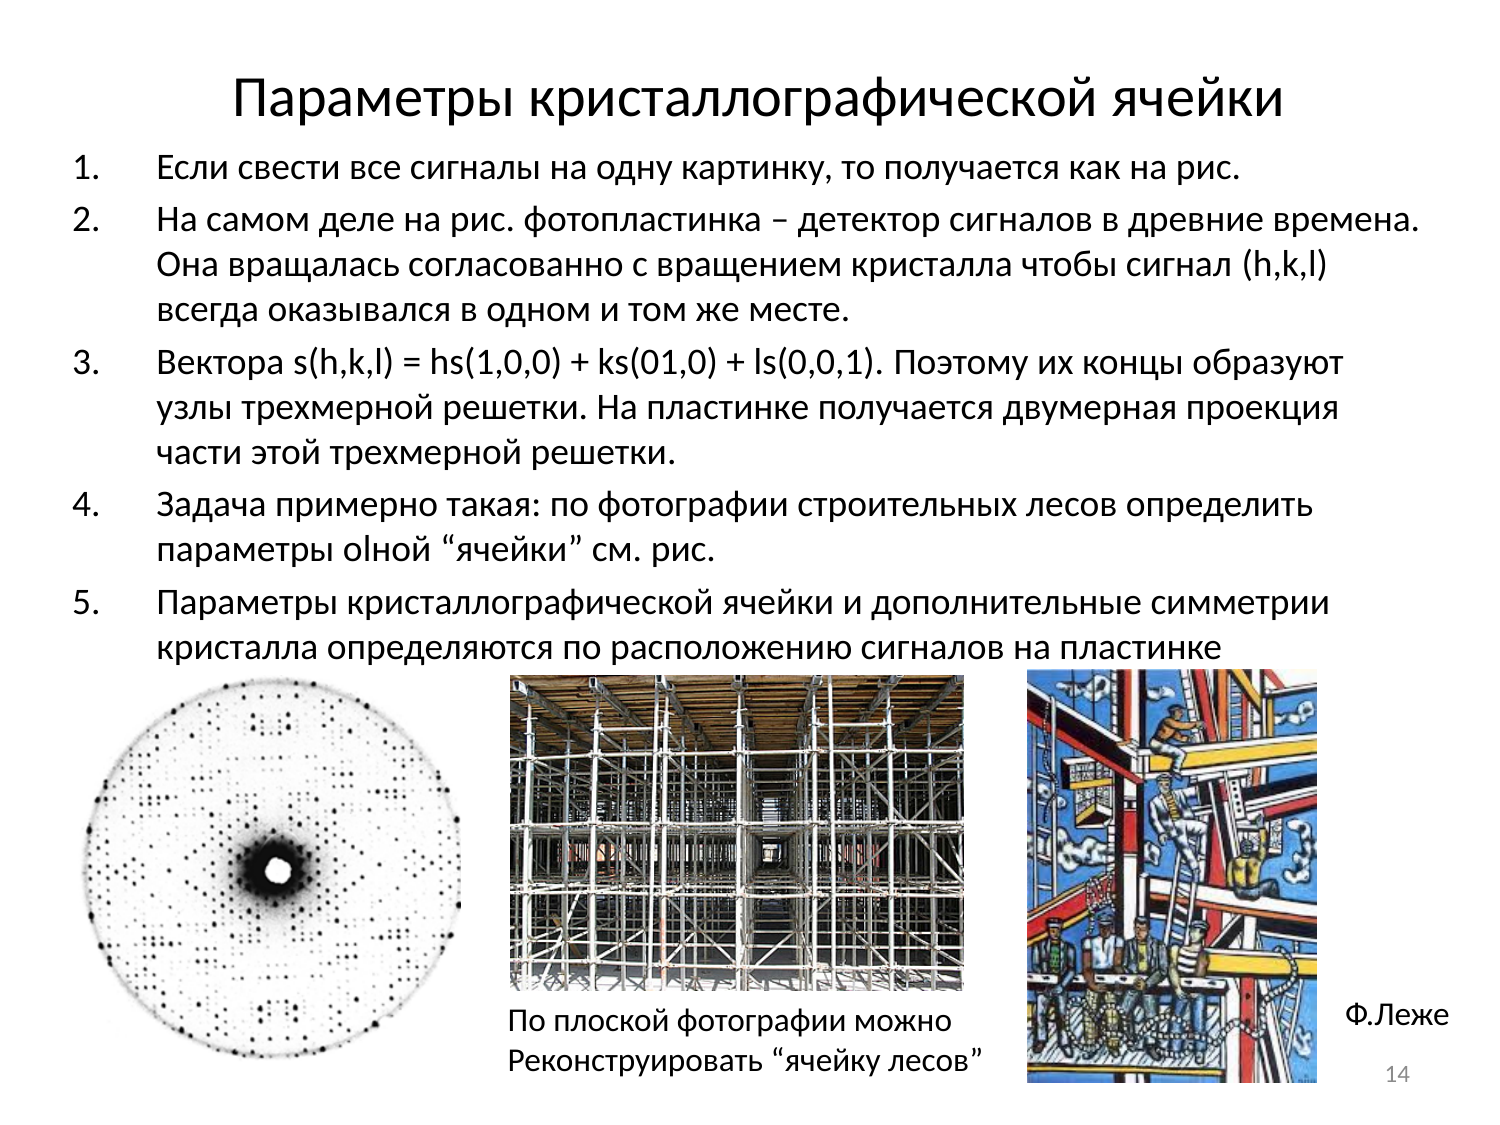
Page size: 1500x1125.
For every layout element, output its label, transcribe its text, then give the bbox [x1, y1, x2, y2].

picture [1026, 669, 1318, 1083]
text_box По плоской фотографии можно Реконструировать “ячейку лесов” [492, 990, 999, 1086]
text_box Ф.Леже [1330, 984, 1465, 1040]
picture [69, 675, 461, 1089]
picture [510, 675, 965, 992]
title Параметры кристаллографической ячейки [75, 45, 1443, 134]
list Если свести все сигналы на одну картинку, то получается как на рис. На самом деле на рис. фотопластинка – детектор сигналов в древние времена. Она вращалась согласованно с вращением кристалла чтобы сигнал (h,k,l) всегда оказывался в одном и том же месте. Вектора s(h,k,l) = hs(1,0,0) + ks(01,0) + ls(0,0,1). Поэтому их концы образуют узлы трехмерной решетки. На пластинке получается двумерная проекция части этой трехмерной решетки. Задача примерно такая: по фотографии строительных лесов определить параметры оlной “ячейки” см. рис. Параметры кристаллографической ячейки и дополнительные симметрии кристалла определяются по расположению сигналов на пластинке [56, 134, 1450, 683]
slide_number 14 [1074, 1042, 1425, 1103]
